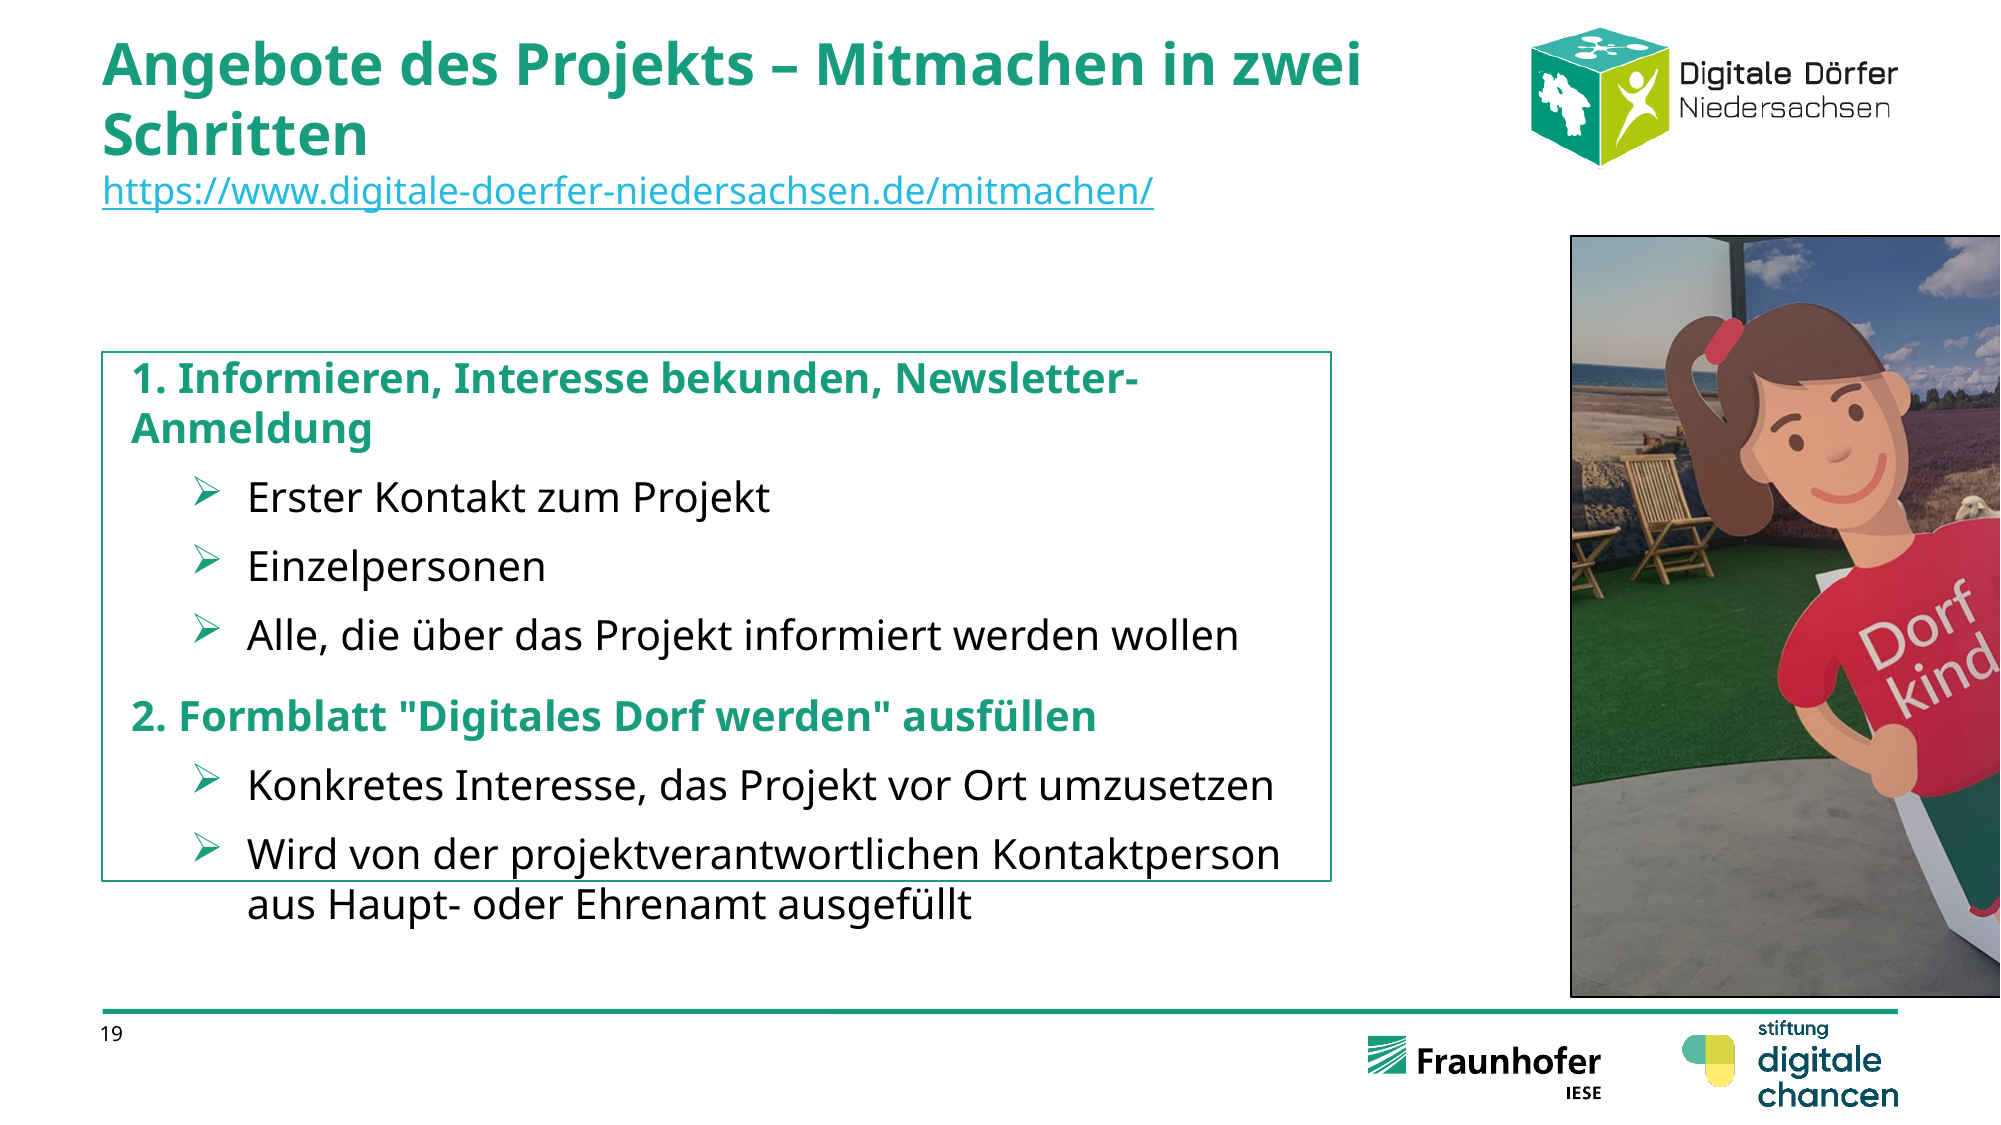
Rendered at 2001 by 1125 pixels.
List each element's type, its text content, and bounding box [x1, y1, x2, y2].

picture [1571, 236, 2000, 997]
list 1. Informieren, Interesse bekunden, Newsletter-Anmeldung Erster Kontakt zum Projekt Einzelpersonen Alle, die über das Projekt informiert werden wollen 2. Formblatt "Digitales Dorf werden" ausfüllen Konkretes Interesse, das Projekt vor Ort umzusetzen Wird von der projektverantwortlichen Kontaktperson aus Haupt- oder Ehrenamt ausgefüllt [102, 352, 1331, 881]
text_box Angebote des Projekts – Mitmachen in zwei Schritten https://www.digitale-doerfer-niedersachsen.de/mitmachen/ [102, 27, 1499, 219]
picture [1529, 26, 1898, 169]
picture [1682, 1020, 1898, 1107]
